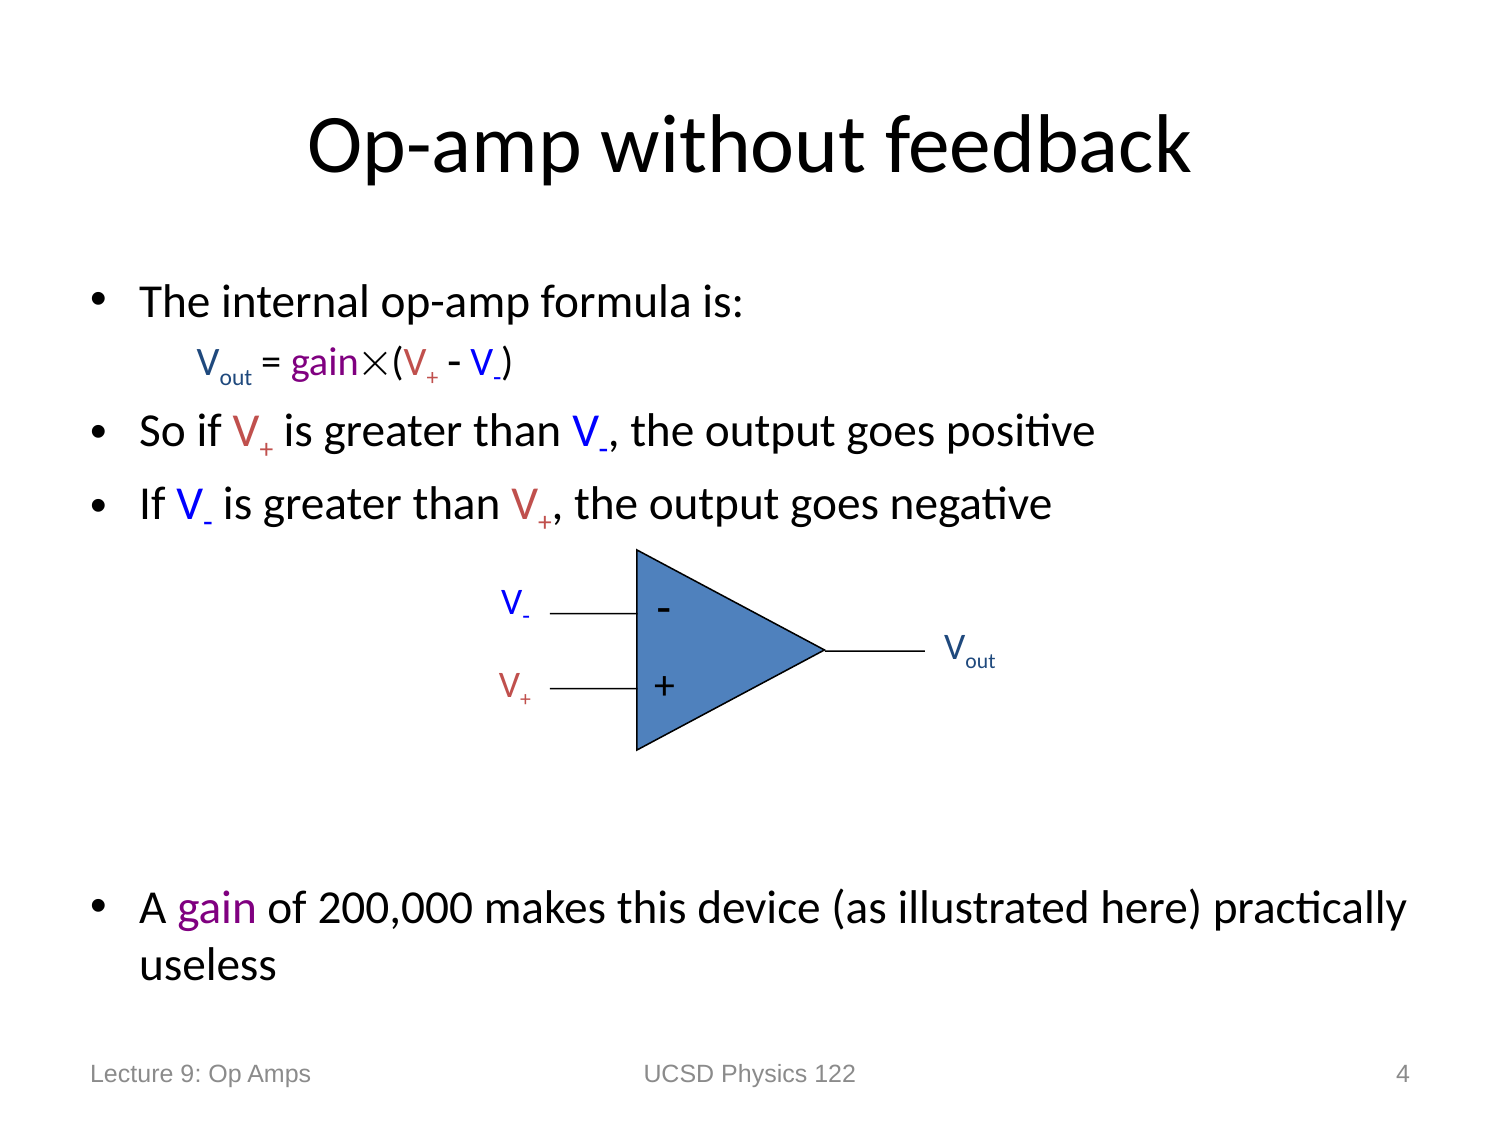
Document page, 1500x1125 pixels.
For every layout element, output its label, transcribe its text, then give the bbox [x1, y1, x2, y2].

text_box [549, 549, 926, 751]
slide_number Lecture 9: Op Amps [75, 1042, 425, 1103]
list The internal op-amp formula is: Vout = gain(V+  V) So if V+ is greater than V, the output goes positive If V is greater than V+, the output goes negative A gain of 200,000 makes this device (as illustrated here) practically useless [75, 262, 1425, 1005]
slide_number 4 [1074, 1042, 1425, 1103]
footer UCSD Physics 122 [512, 1042, 988, 1103]
title Op-amp without feedback [75, 45, 1425, 233]
text_box Vout [929, 614, 1011, 681]
text_box V [486, 569, 544, 636]
text_box V+ [484, 652, 544, 719]
